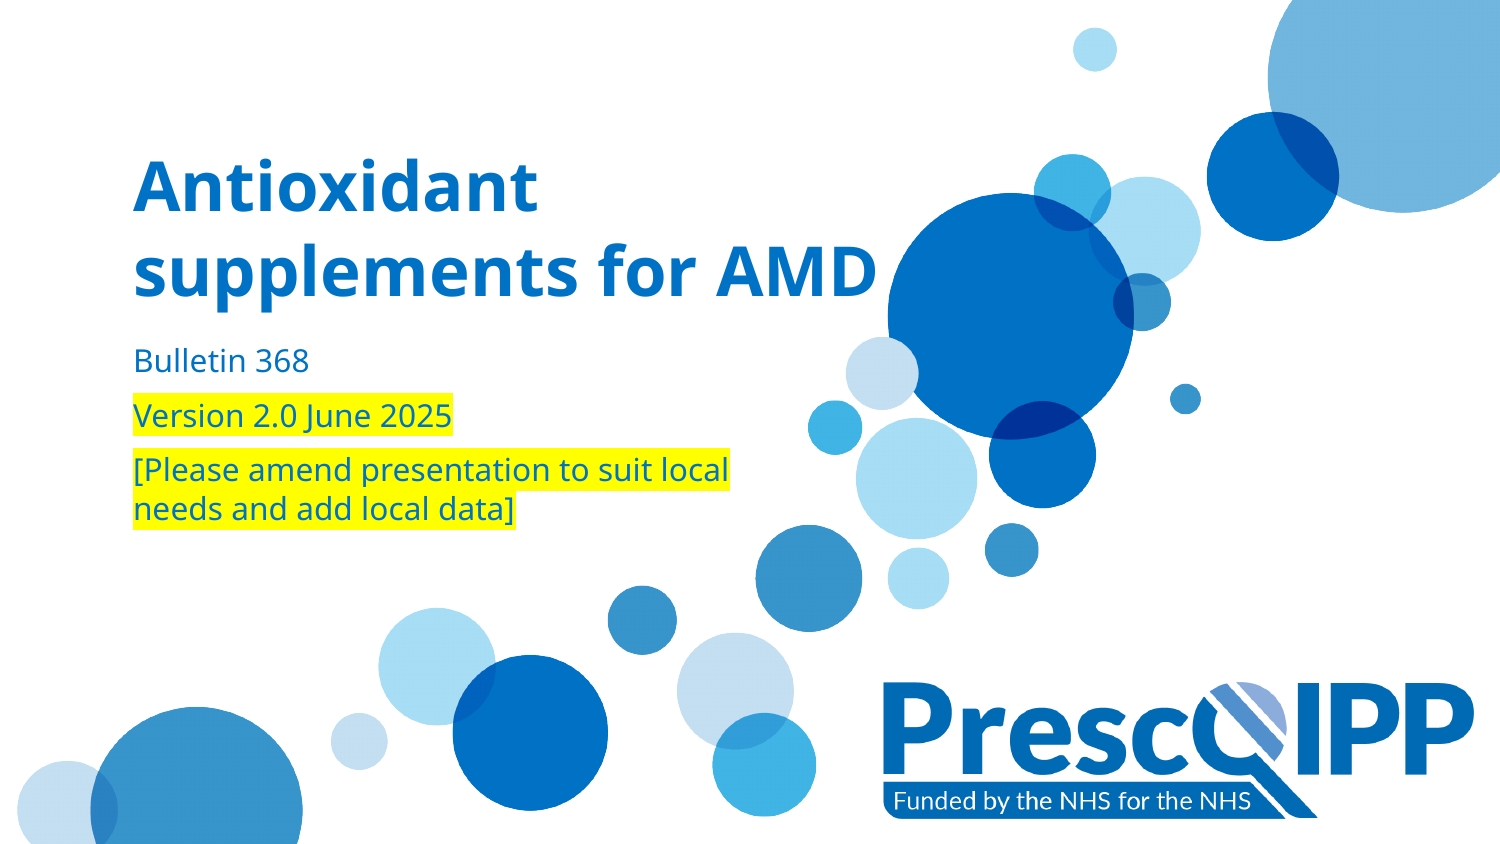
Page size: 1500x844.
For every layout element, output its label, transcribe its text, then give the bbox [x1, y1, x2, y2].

subtitle Bulletin 368 Version 2.0 June 2025 [Please amend presentation to suit local needs and add local data] [118, 333, 805, 538]
title Antioxidant supplements for AMD [118, 80, 900, 321]
picture [0, 0, 1500, 844]
